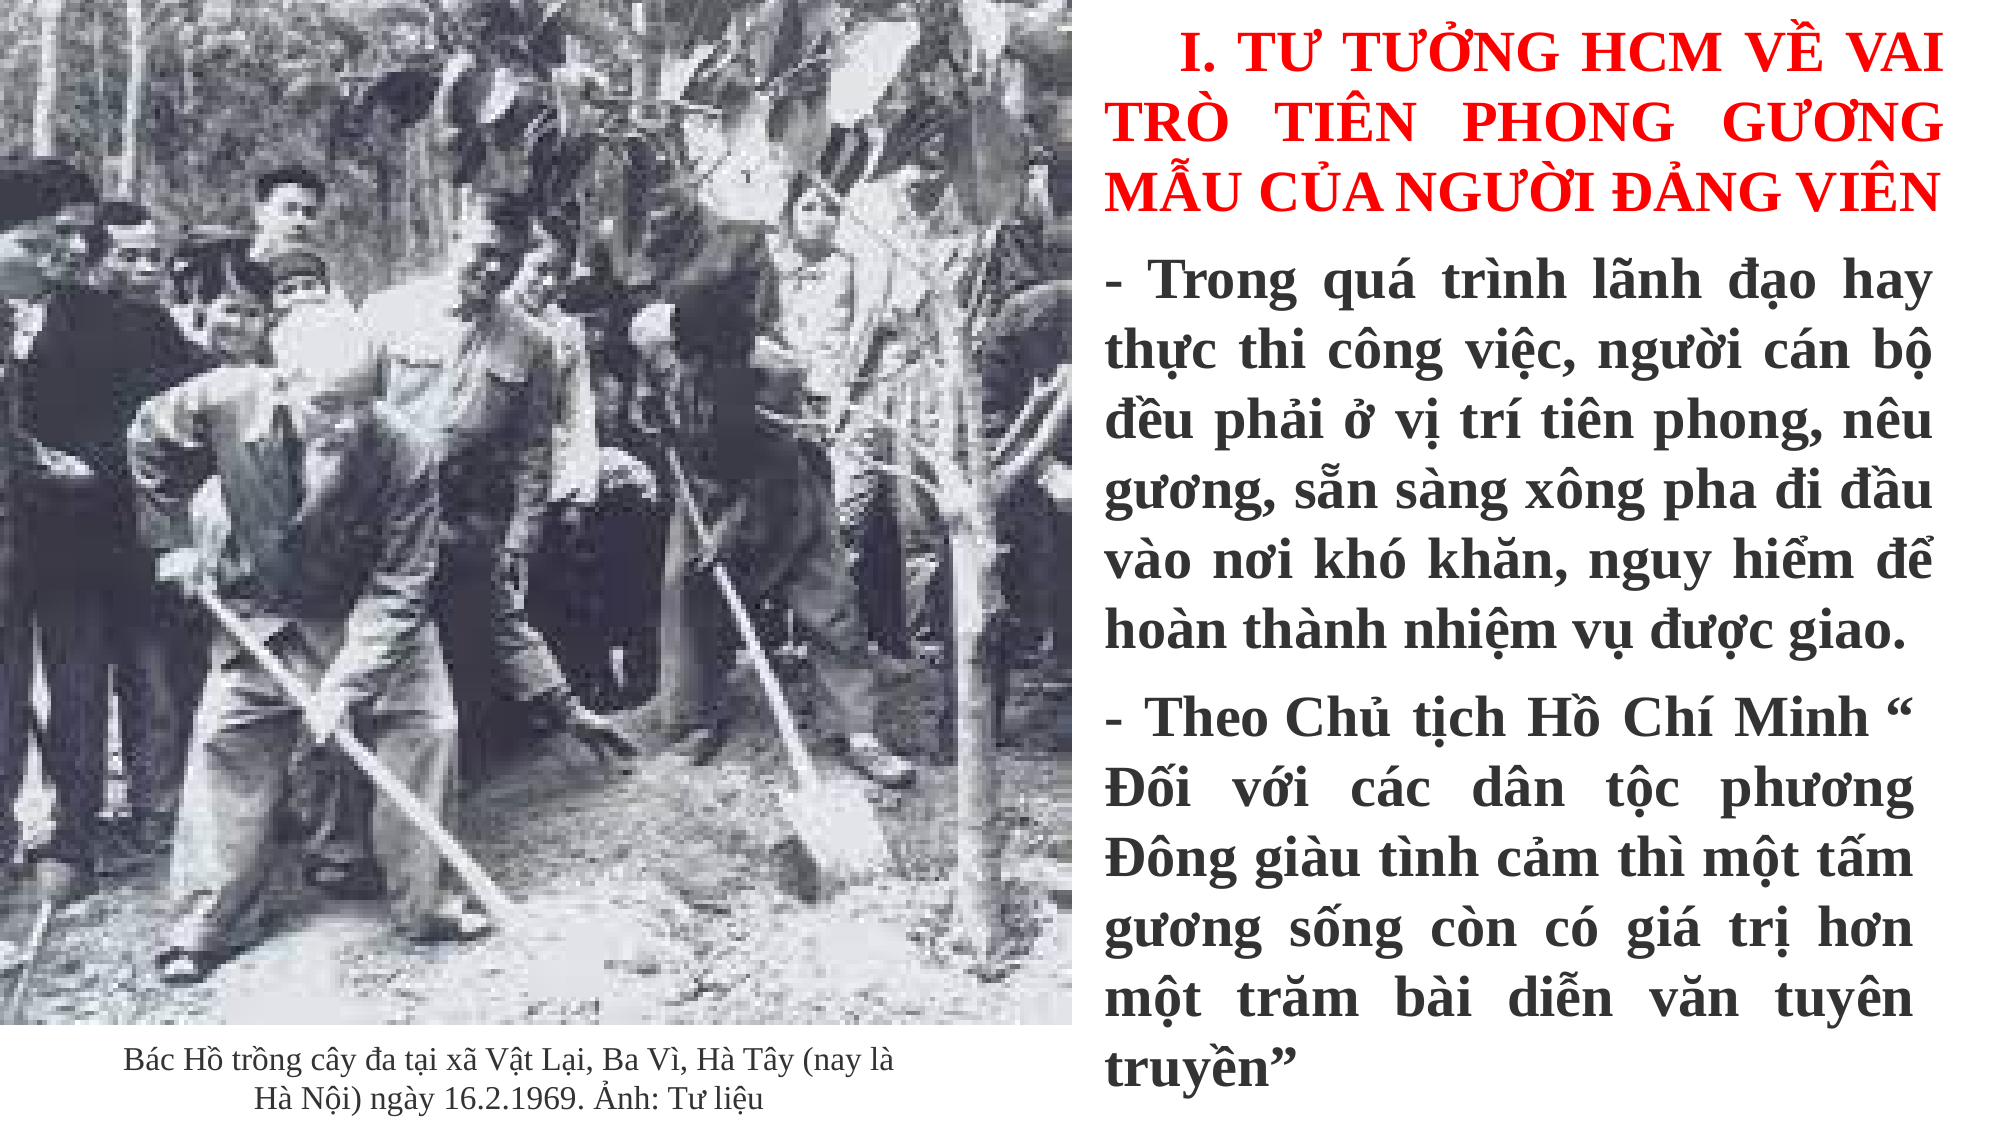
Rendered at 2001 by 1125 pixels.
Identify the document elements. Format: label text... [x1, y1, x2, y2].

text_box - Theo Chủ tịch Hồ Chí Minh “ Đối với các dân tộc phương Đông giàu tình cảm thì một tấm gương sống còn có giá trị hơn một trăm bài diễn văn tuyên truyền” [1089, 670, 1930, 1105]
picture [0, 0, 1073, 1026]
text_box Bác Hồ trồng cây đa tại xã Vật Lại, Ba Vì, Hà Tây (nay là Hà Nội) ngày 16.2.1969. Ảnh: Tư liệu [92, 1029, 926, 1124]
text_box - Trong quá trình lãnh đạo hay thực thi công việc, người cán bộ đều phải ở vị trí tiên phong, nêu gương, sẵn sàng xông pha đi đầu vào nơi khó khăn, nguy hiểm để hoàn thành nhiệm vụ được giao. [1089, 232, 1950, 668]
text_box I. TƯ TƯỞNG HCM VỀ VAI TRÒ TIÊN PHONG GƯƠNG MẪU CỦA NGƯỜI ĐẢNG VIÊN [1089, 5, 1960, 231]
